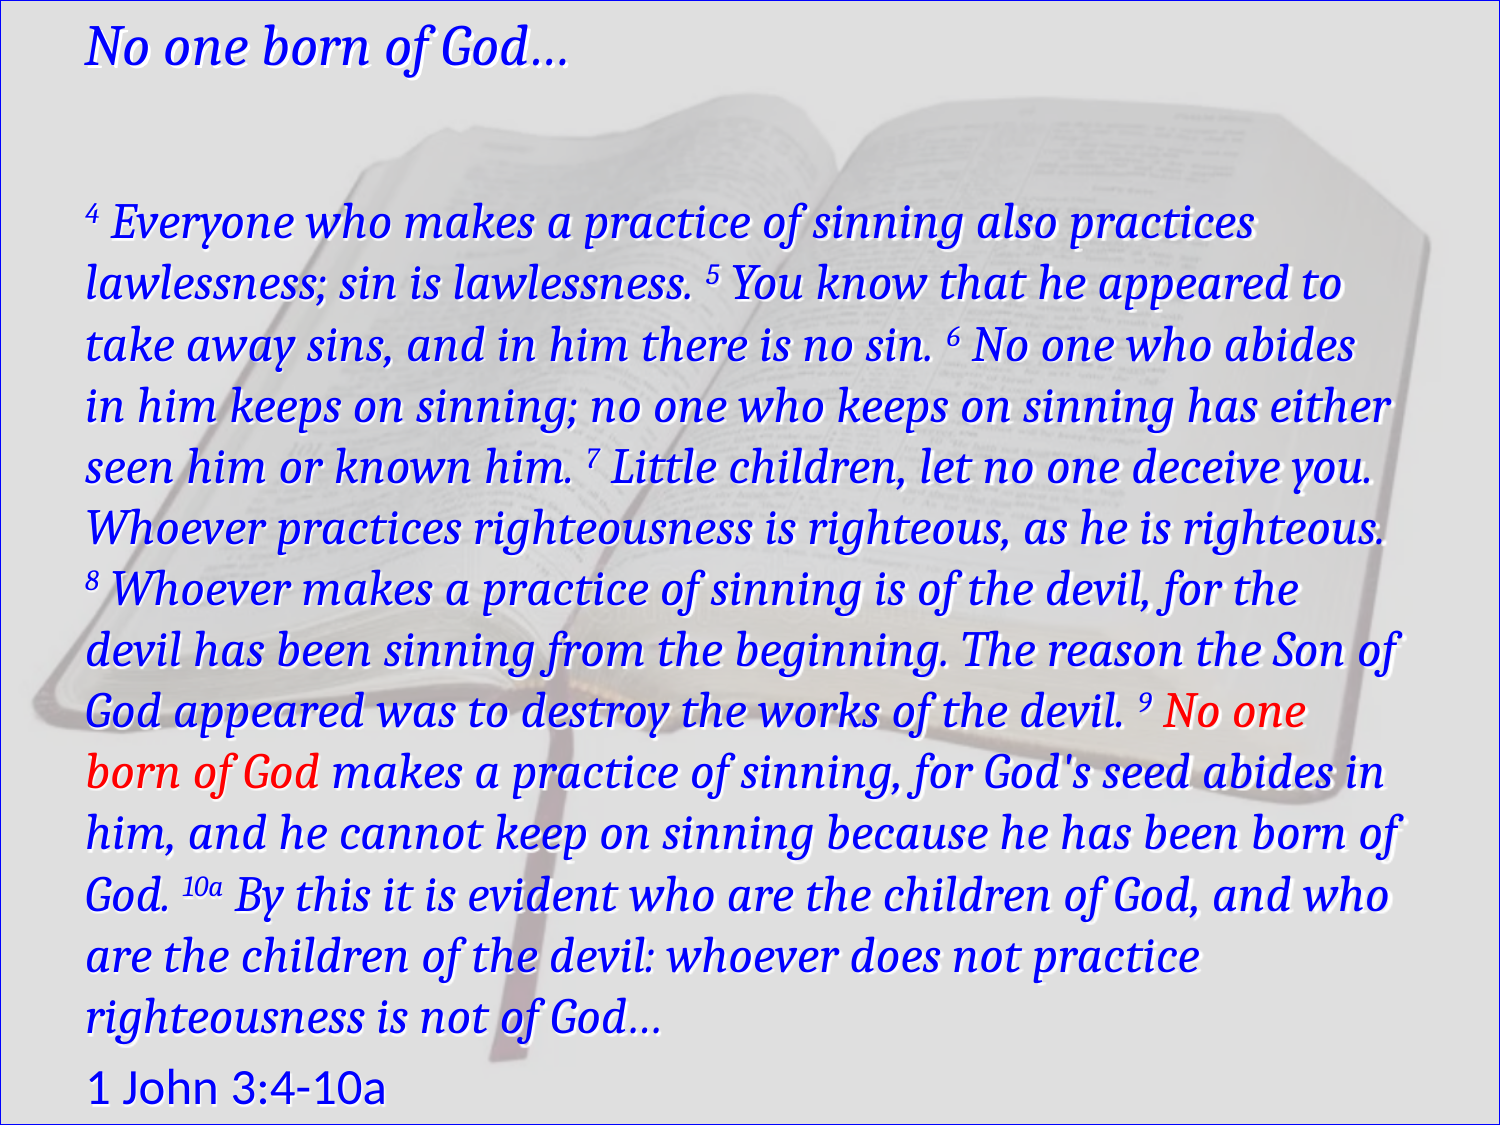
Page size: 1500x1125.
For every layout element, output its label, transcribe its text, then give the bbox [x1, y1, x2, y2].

subtitle 4 Everyone who makes a practice of sinning also practices lawlessness; sin is lawlessness. 5 You know that he appeared to take away sins, and in him there is no sin. 6 No one who abides in him keeps on sinning; no one who keeps on sinning has either seen him or known him. 7 Little children, let no one deceive you. Whoever practices righteousness is righteous, as he is righteous. 8 Whoever makes a practice of sinning is of the devil, for the devil has been sinning from the beginning. The reason the Son of God appeared was to destroy the works of the devil. 9 No one born of God makes a practice of sinning, for God's seed abides in him, and he cannot keep on sinning because he has been born of God. 10a By this it is evident who are the children of God, and who are the children of the devil: whoever does not practice righteousness is not of God… 1 John 3:4-10a [70, 180, 1418, 1125]
text_box No one born of God… [70, 0, 1418, 158]
